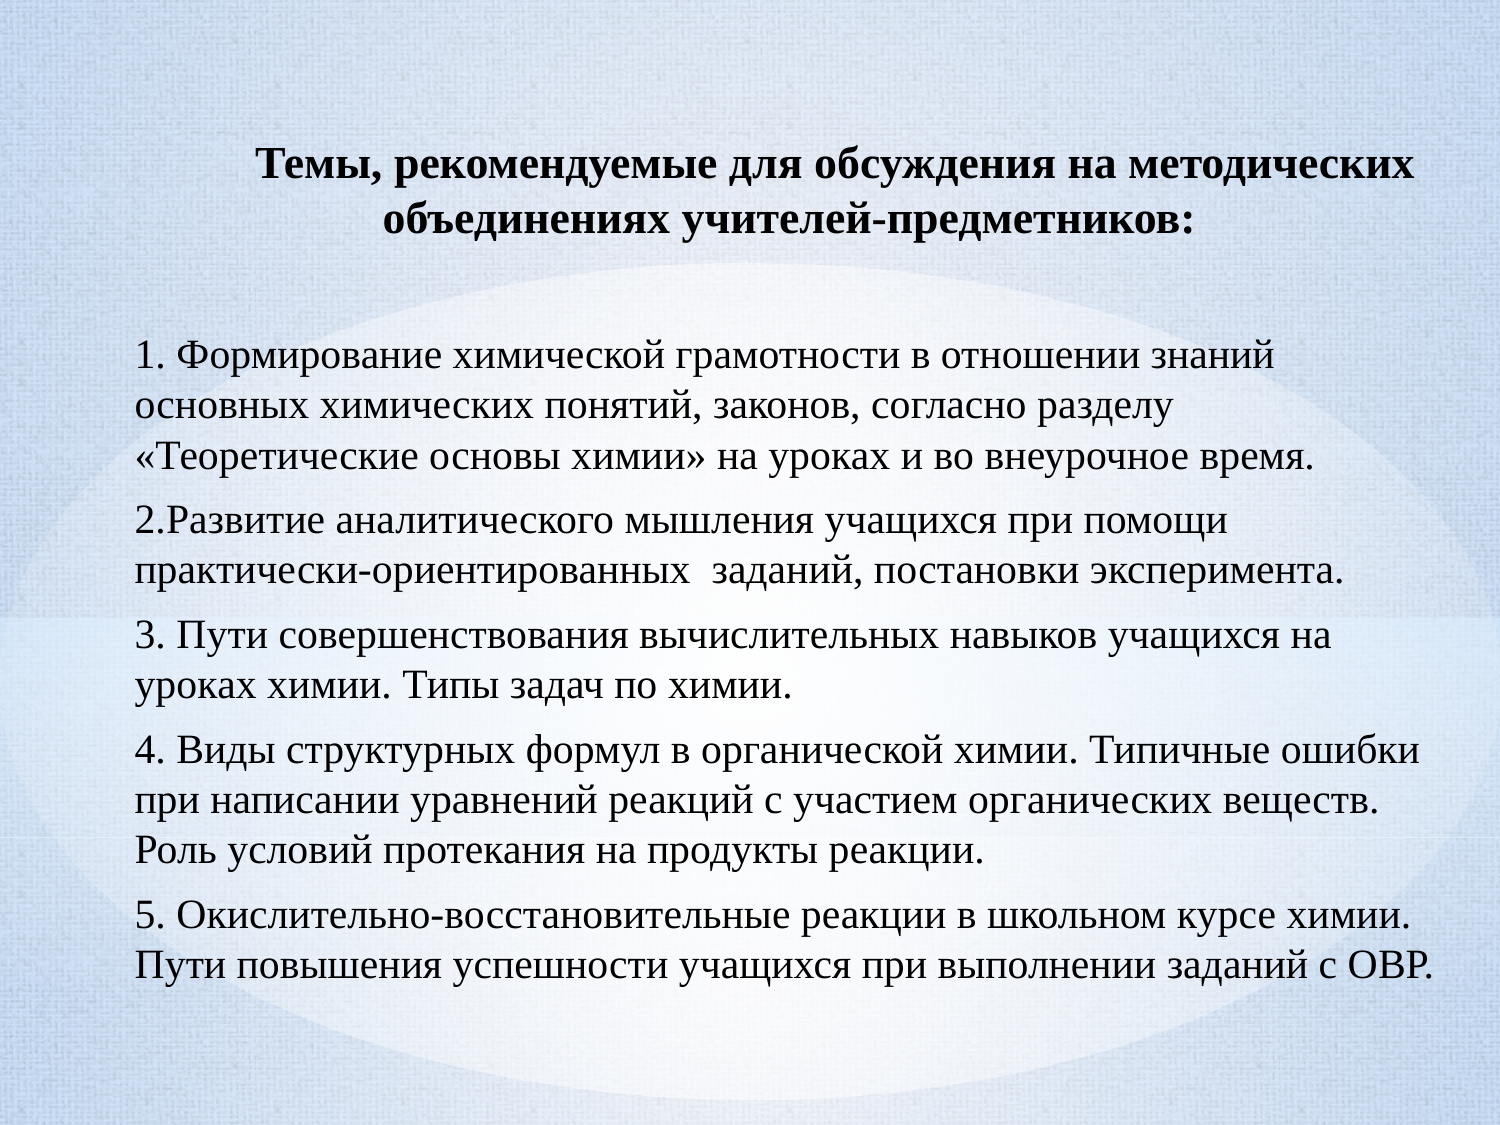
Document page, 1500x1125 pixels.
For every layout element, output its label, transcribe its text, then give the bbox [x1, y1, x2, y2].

list Темы, рекомендуемые для обсуждения на методических объединениях учителей-предметников: 1. Формирование химической грамотности в отношении знаний основных химических понятий, законов, согласно разделу «Теоретические основы химии» на уроках и во внеурочное время. 2.Развитие аналитического мышления учащихся при помощи практически-ориентированных заданий, постановки эксперимента. 3. Пути совершенствования вычислительных навыков учащихся на уроках химии. Типы задач по химии. 4. Виды структурных формул в органической химии. Типичные ошибки при написании уравнений реакций с участием органических веществ. Роль условий протекания на продукты реакции. 5. Окислительно-восстановительные реакции в школьном курсе химии. Пути повышения успешности учащихся при выполнении заданий с ОВР. [112, 54, 1459, 1083]
